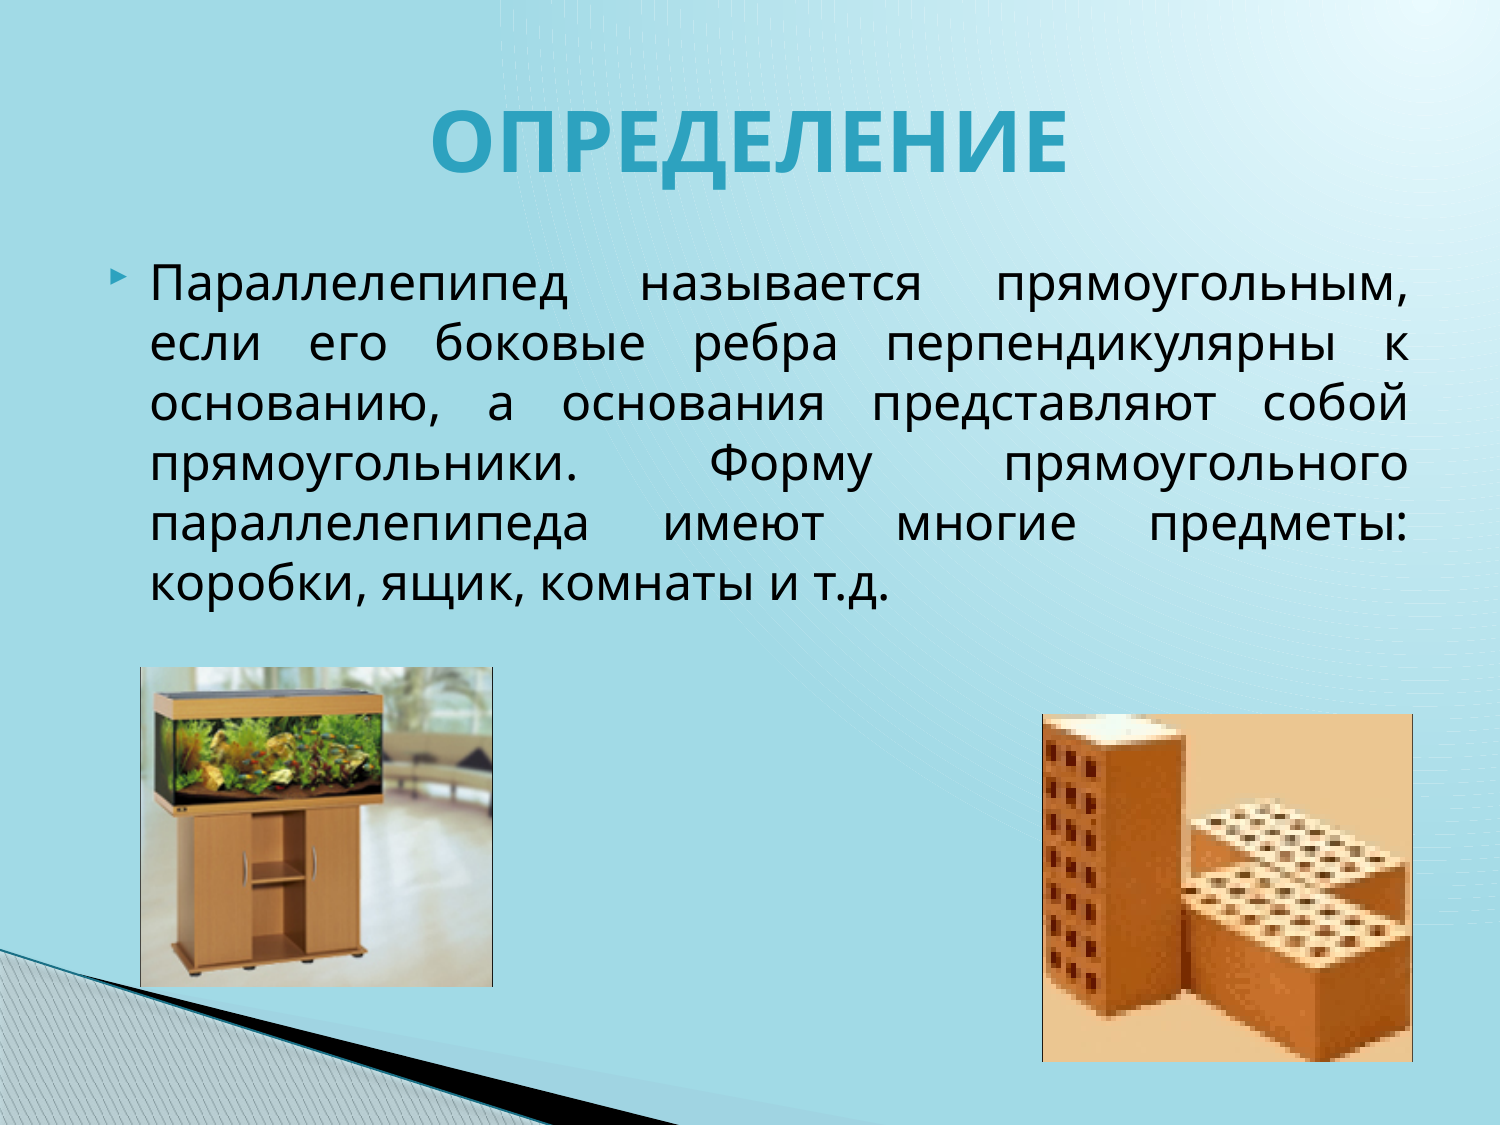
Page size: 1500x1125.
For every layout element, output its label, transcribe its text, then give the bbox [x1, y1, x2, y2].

title Определение [75, 45, 1425, 233]
list Параллелепипед называется прямоугольным, если его боковые ребра перпендикулярны к основанию, а основания представляют собой прямоугольники. Форму прямоугольного параллелепипеда имеют многие предметы: коробки, ящик, комнаты и т.д. [75, 243, 1425, 986]
text_box [82, 35, 1442, 260]
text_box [140, 667, 493, 987]
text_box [1042, 714, 1413, 1063]
